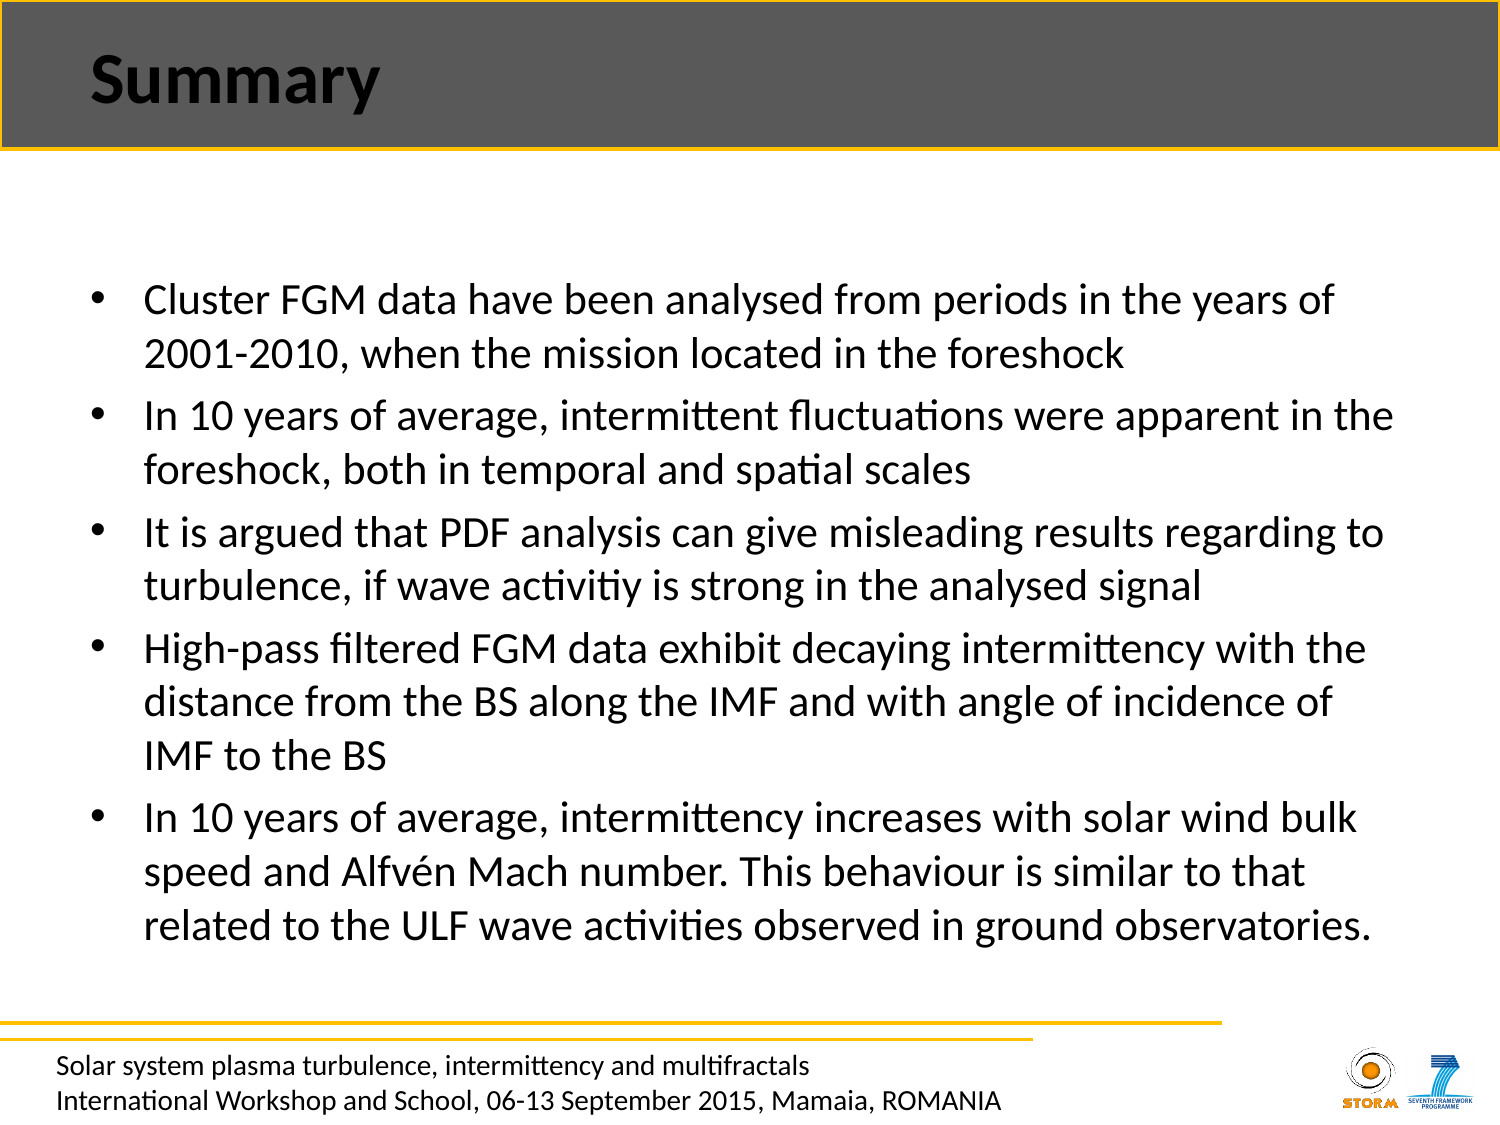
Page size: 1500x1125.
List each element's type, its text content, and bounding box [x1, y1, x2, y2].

picture [1402, 1051, 1478, 1113]
list Cluster FGM data have been analysed from periods in the years of 2001-2010, when the mission located in the foreshock In 10 years of average, intermittent fluctuations were apparent in the foreshock, both in temporal and spatial scales It is argued that PDF analysis can give misleading results regarding to turbulence, if wave activitiy is strong in the analysed signal High-pass filtered FGM data exhibit decaying intermittency with the distance from the BS along the IMF and with angle of incidence of IMF to the BS In 10 years of average, intermittency increases with solar wind bulk speed and Alfvén Mach number. This behaviour is similar to that related to the ULF wave activities observed in ground observatories. [75, 262, 1425, 1005]
text_box [0, 0, 1500, 151]
picture [1340, 1043, 1401, 1112]
title Summary [75, 22, 1425, 127]
text_box Solar system plasma turbulence, intermittency and multifractals International Workshop and School, 06-13 September 2015, Mamaia, ROMANIA [41, 1039, 1270, 1124]
